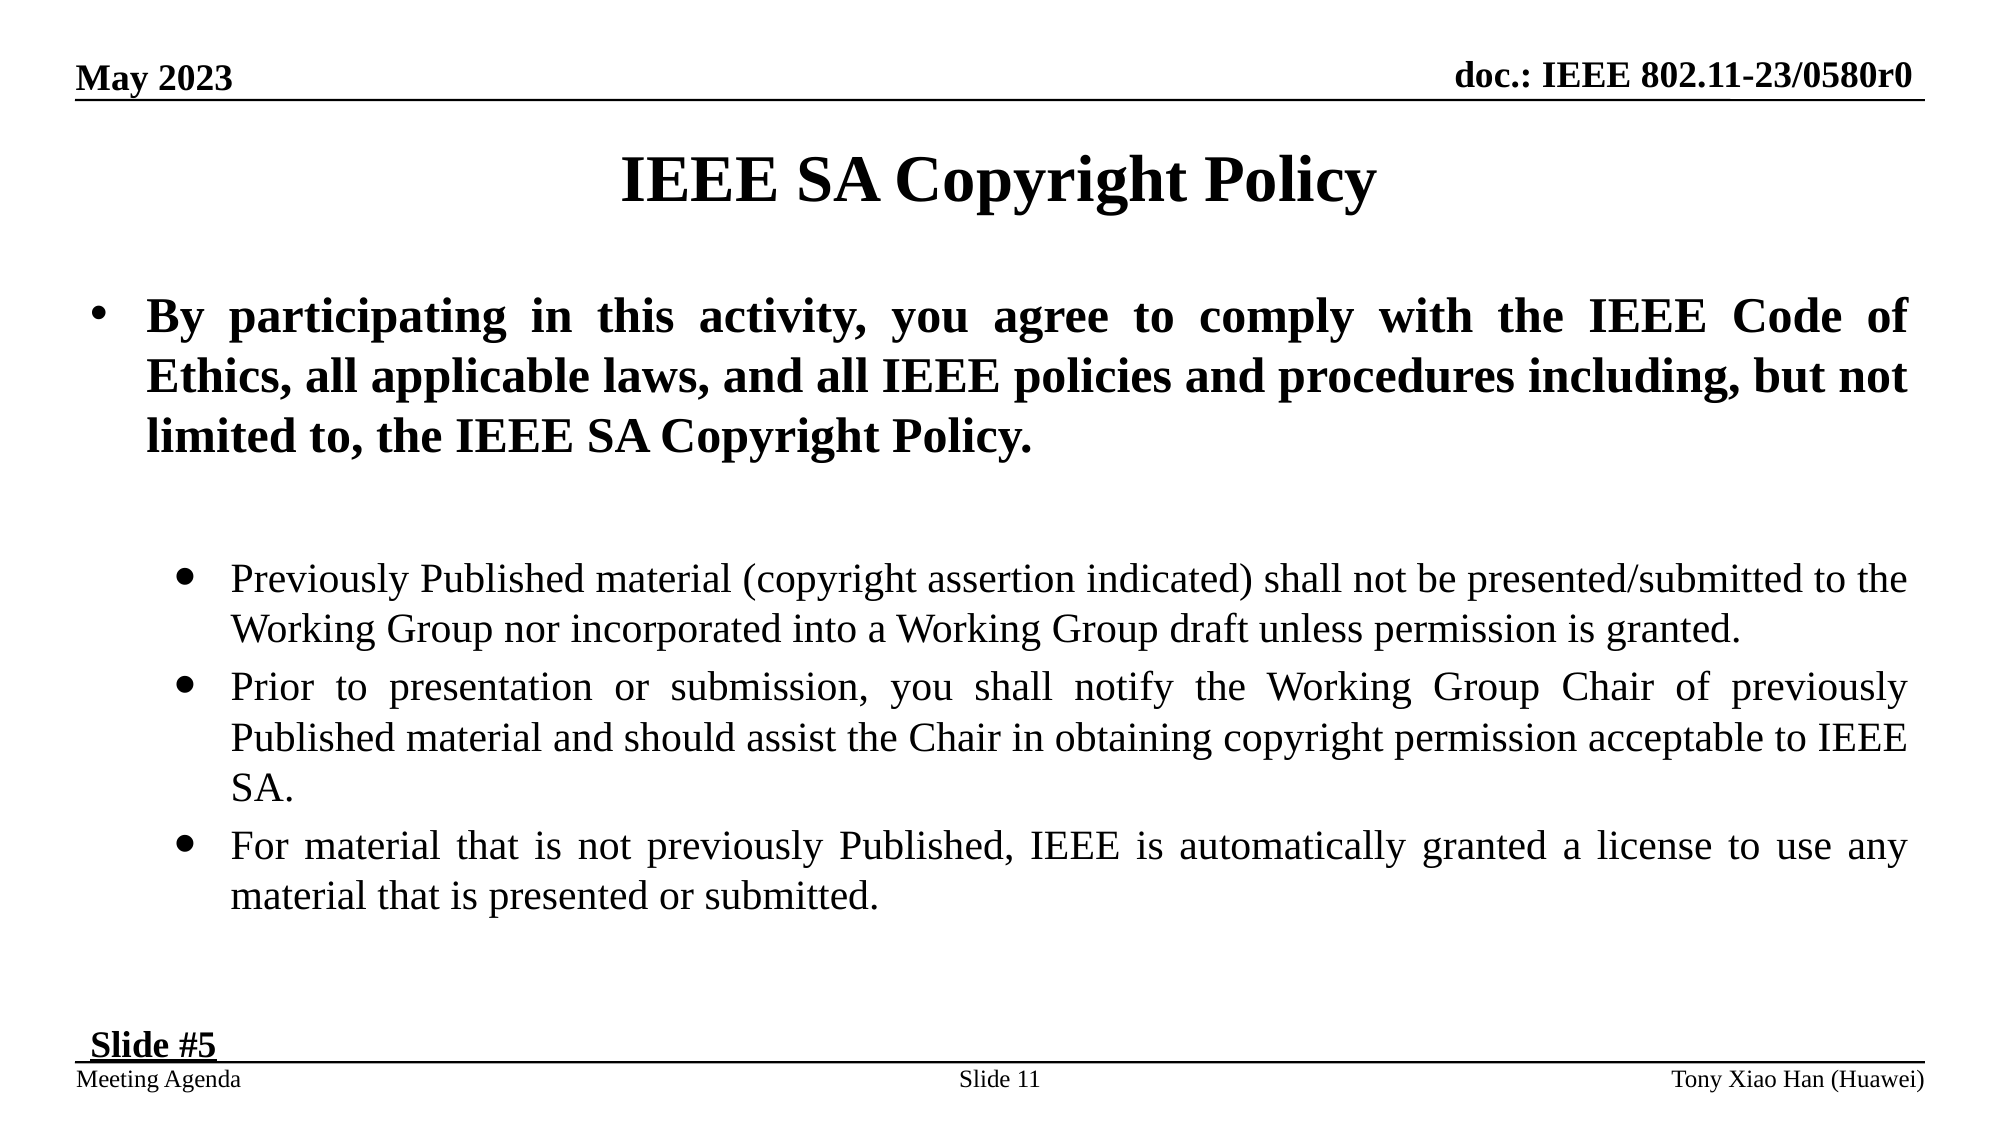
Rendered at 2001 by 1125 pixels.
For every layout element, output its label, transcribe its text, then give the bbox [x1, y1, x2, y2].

text_box IEEE SA Copyright Policy [362, 87, 1638, 263]
text_box Slide #5 [75, 1012, 232, 1073]
list By participating in this activity, you agree to comply with the IEEE Code of Ethics, all applicable laws, and all IEEE policies and procedures including, but not limited to, the IEEE SA Copyright Policy. Previously Published material (copyright assertion indicated) shall not be presented/submitted to the Working Group nor incorporated into a Working Group draft unless permission is granted. Prior to presentation or submission, you shall notify the Working Group Chair of previously Published material and should assist the Chair in obtaining copyright permission acceptable to IEEE SA. For material that is not previously Published, IEEE is automatically granted a license to use any material that is presented or submitted. [75, 275, 1925, 1038]
